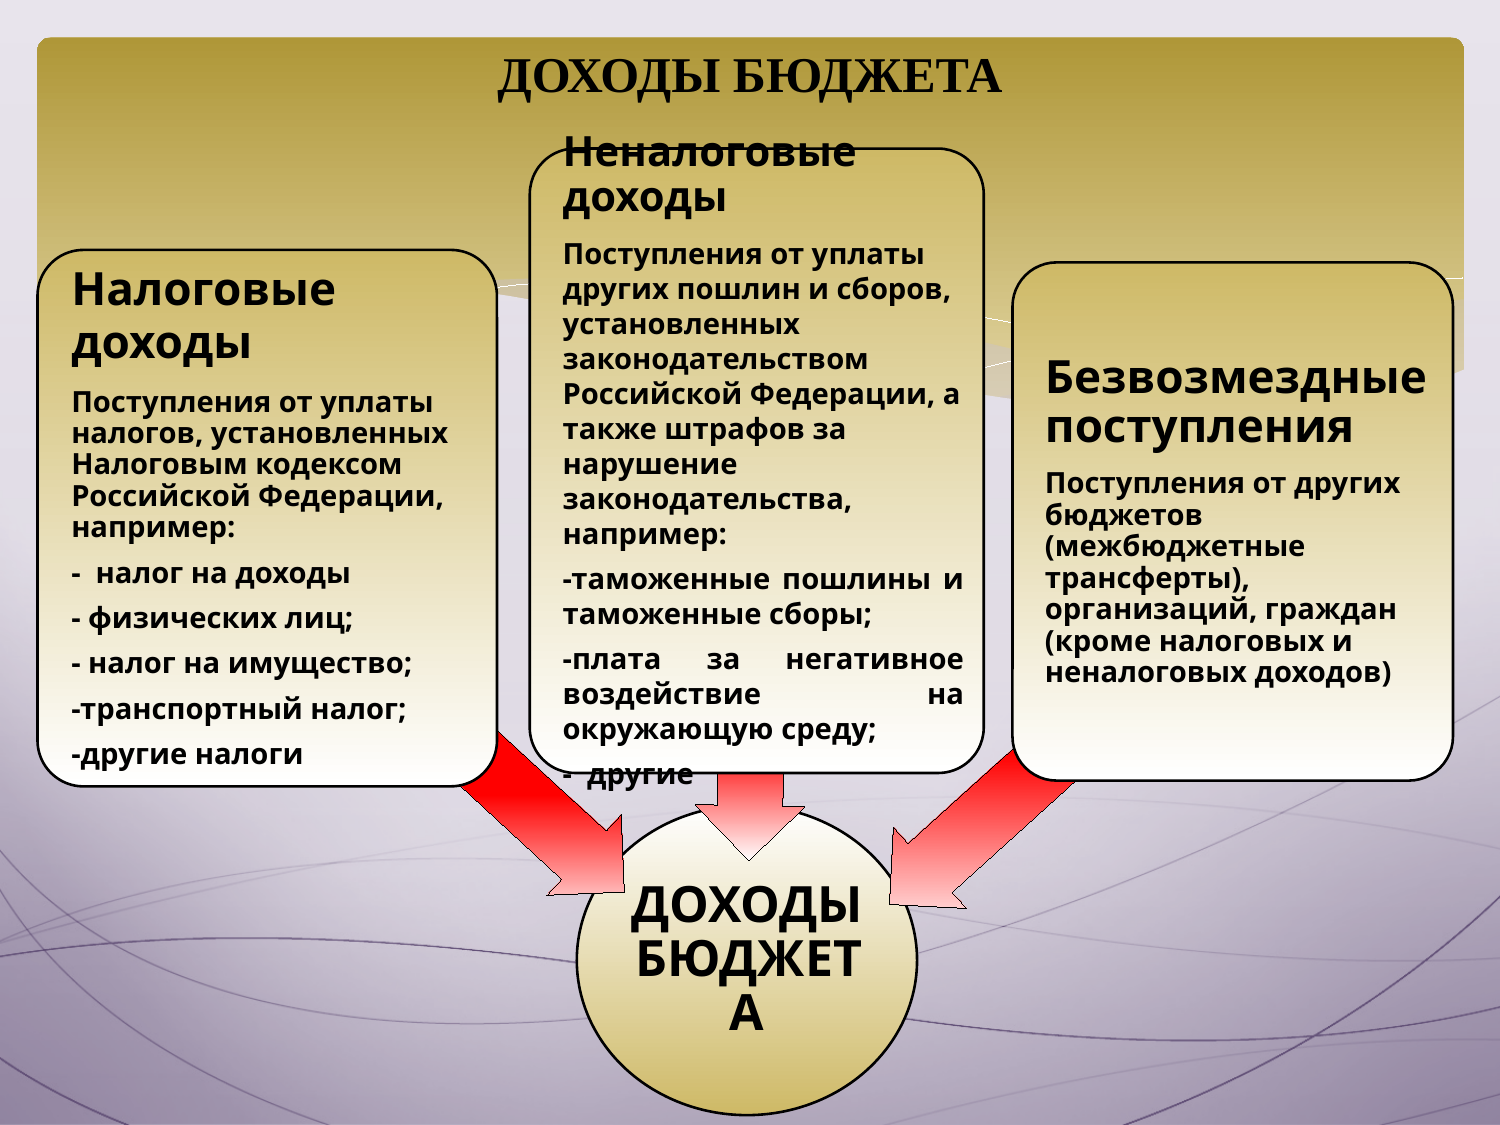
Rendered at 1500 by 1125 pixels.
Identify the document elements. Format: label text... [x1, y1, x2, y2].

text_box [37, 212, 1463, 1113]
title ДОХОДЫ БЮДЖЕТА [75, 12, 1425, 132]
